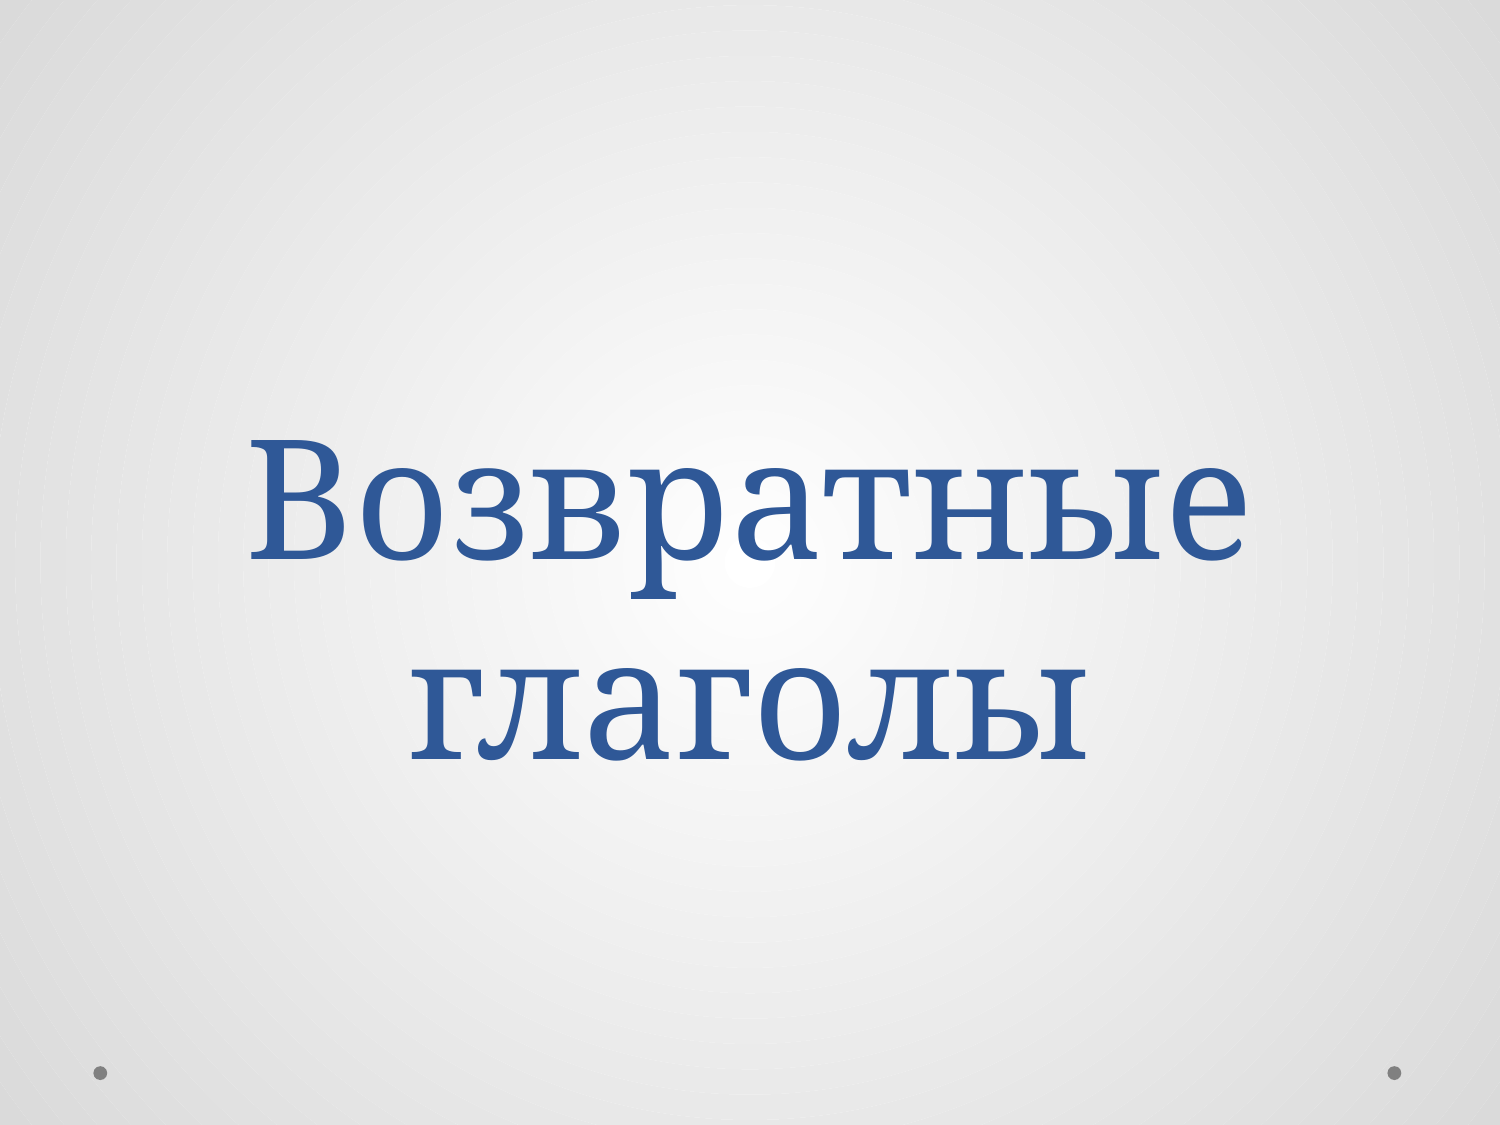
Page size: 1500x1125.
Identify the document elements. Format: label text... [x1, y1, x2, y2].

title Возвратные глаголы [112, 99, 1388, 800]
